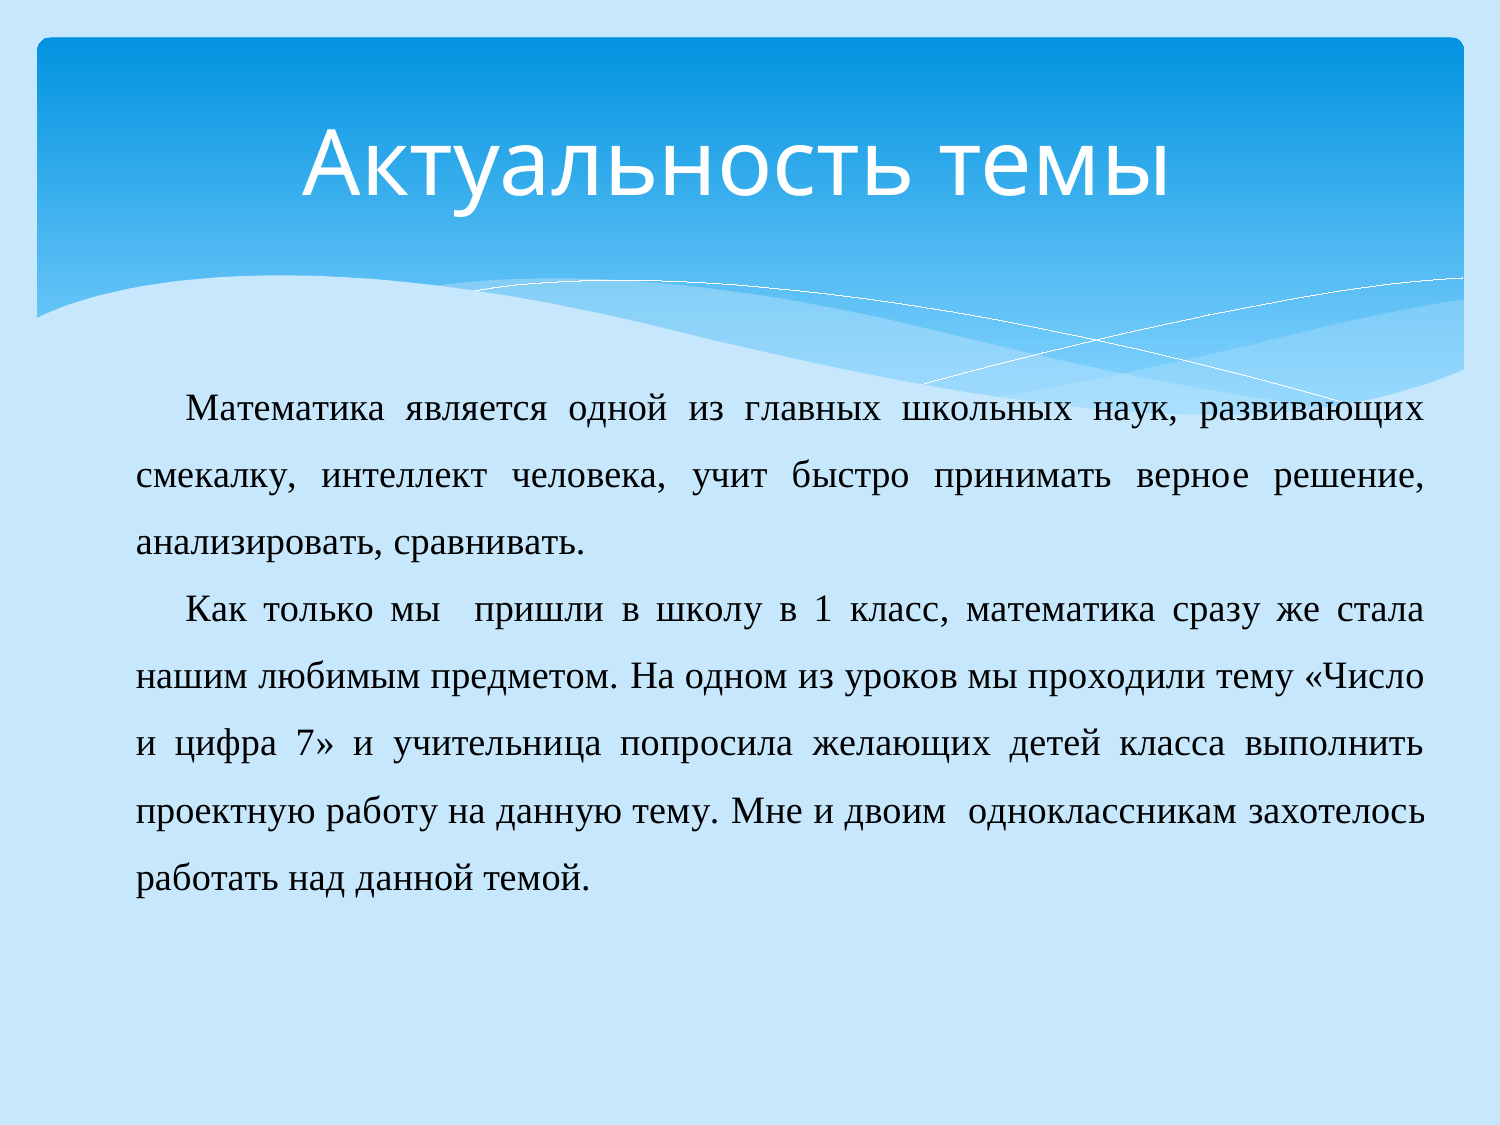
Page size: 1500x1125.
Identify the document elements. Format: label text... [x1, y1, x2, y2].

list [135, 385, 1424, 924]
title Актуальность темы [75, 55, 1425, 261]
